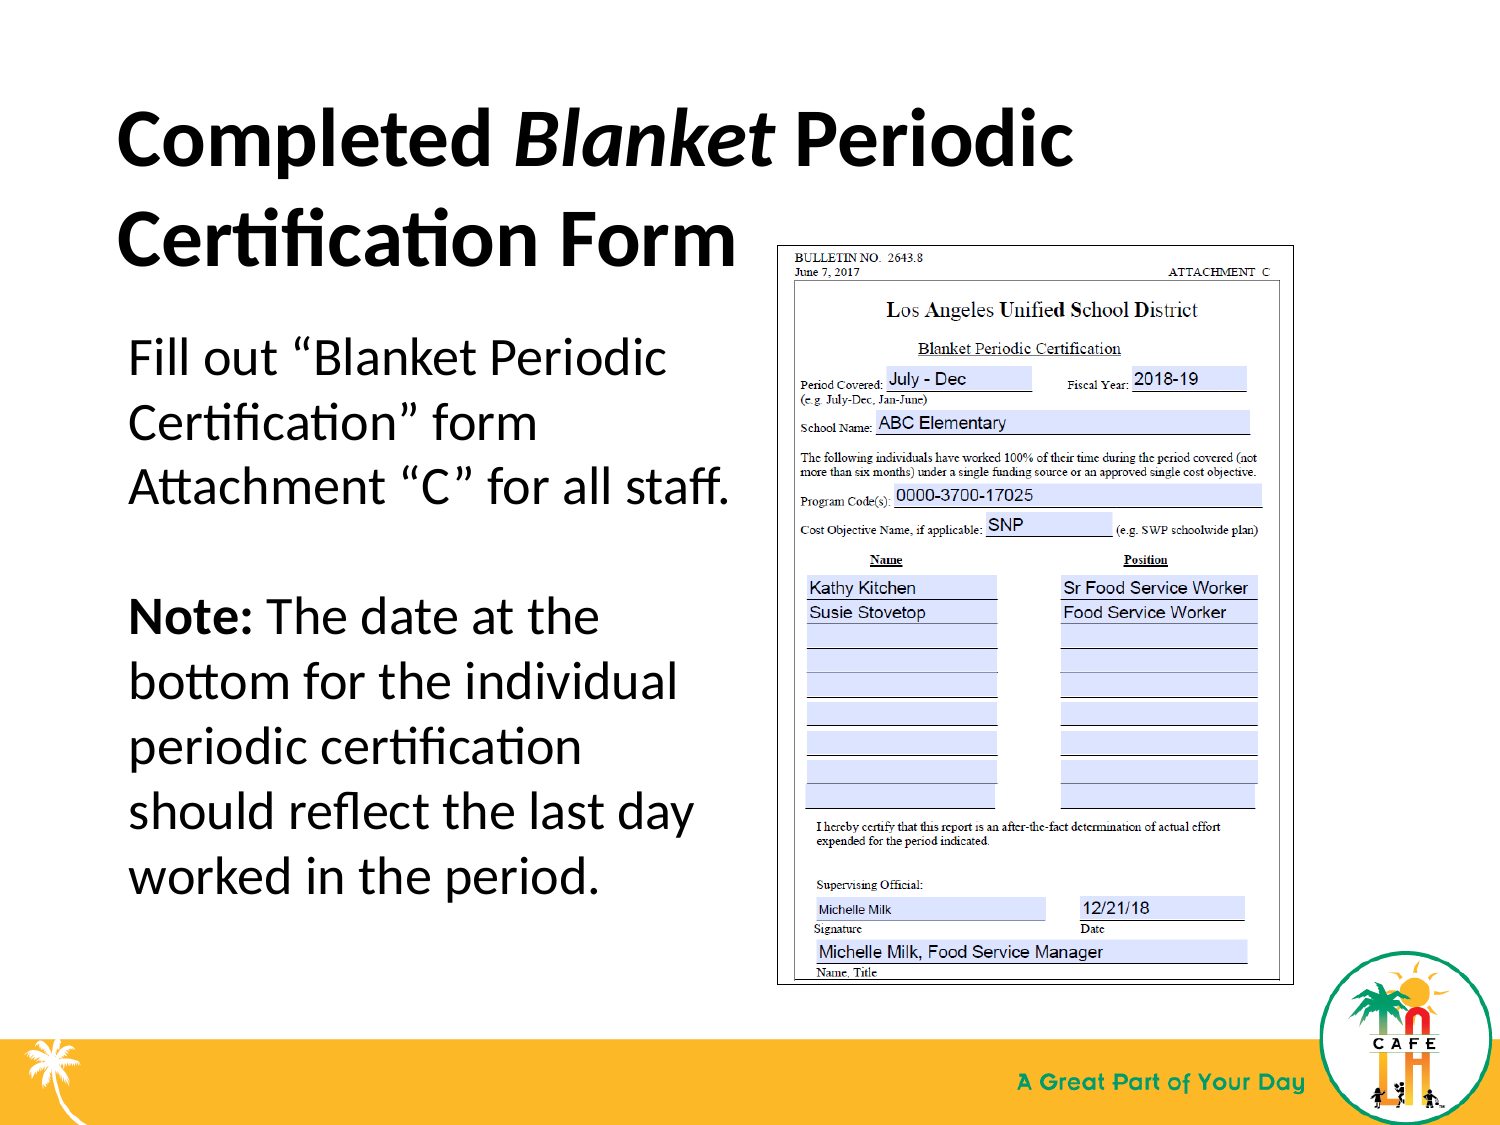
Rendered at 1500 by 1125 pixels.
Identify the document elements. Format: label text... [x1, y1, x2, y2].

picture [0, 245, 1500, 1125]
list Completed Blanket Periodic Certification Form [102, 76, 1453, 251]
text_box Fill out “Blanket Periodic Certification” form Attachment “C” for all staff. Note: The date at the bottom for the individual periodic certification should reflect the last day worked in the period. [114, 313, 758, 978]
